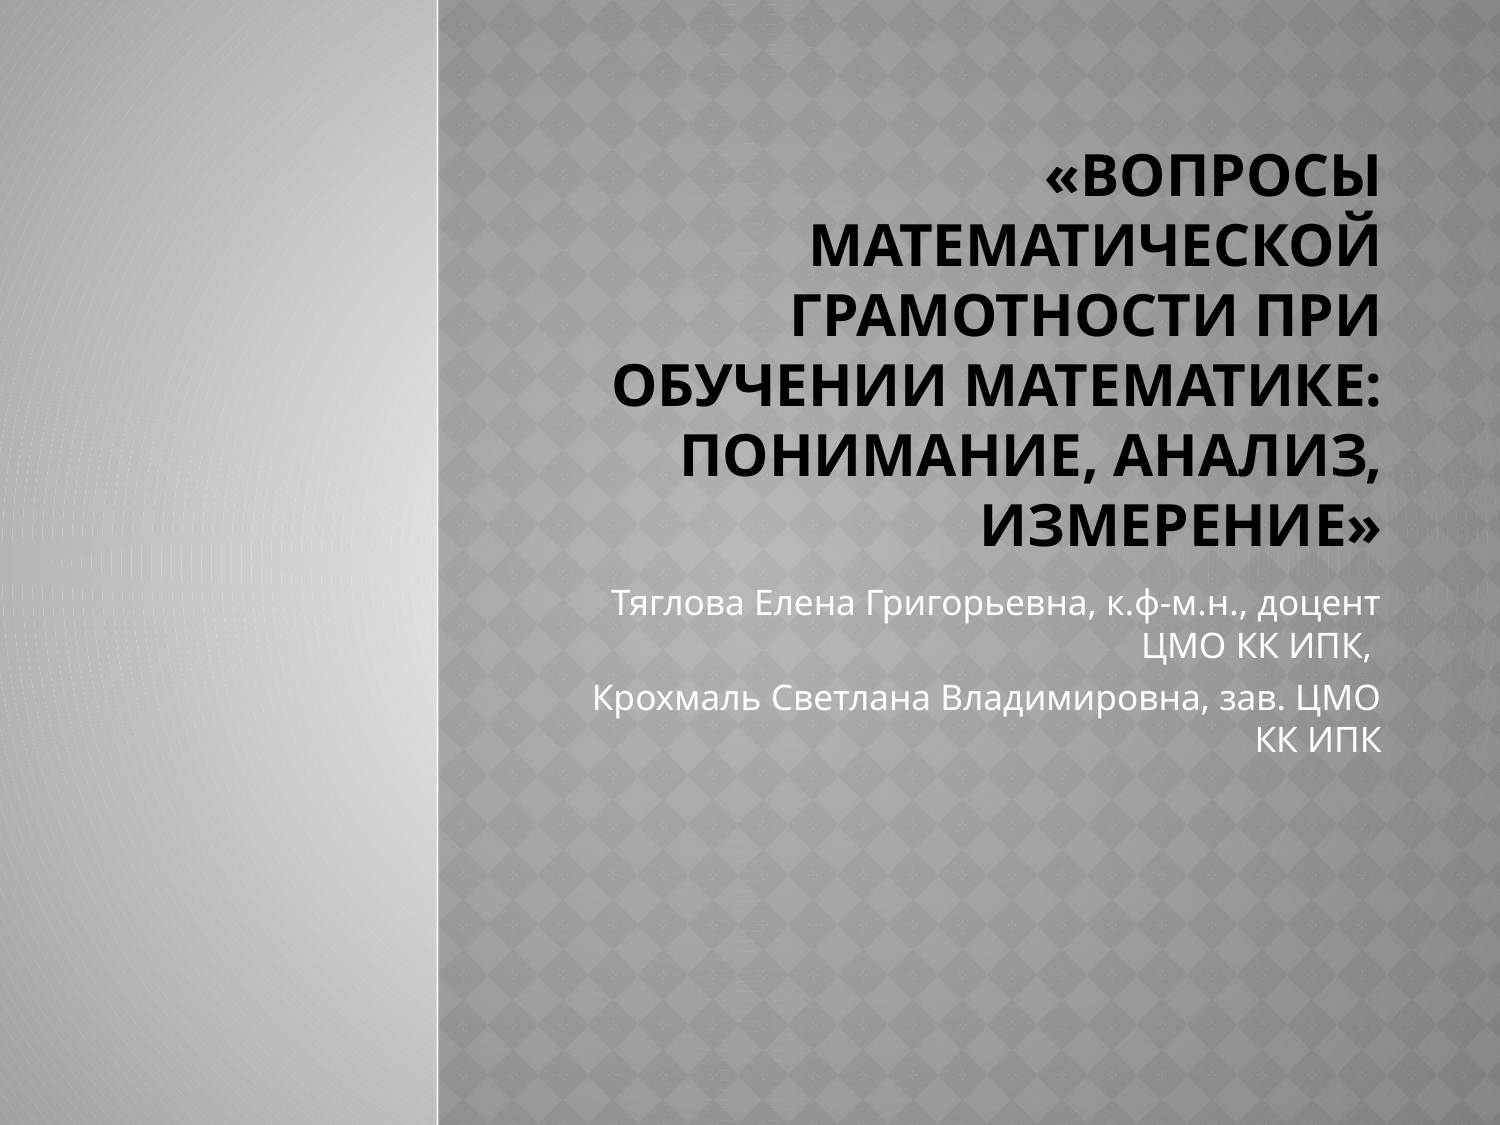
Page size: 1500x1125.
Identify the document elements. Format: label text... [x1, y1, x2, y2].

title «Вопросы математической грамотности при обучении математике: понимание, анализ, измерение» [552, 87, 1390, 558]
subtitle Тяглова Елена Григорьевна, к.ф-м.н., доцент ЦМО КК ИПК, Крохмаль Светлана Владимировна, зав. ЦМО КК ИПК [550, 580, 1390, 762]
